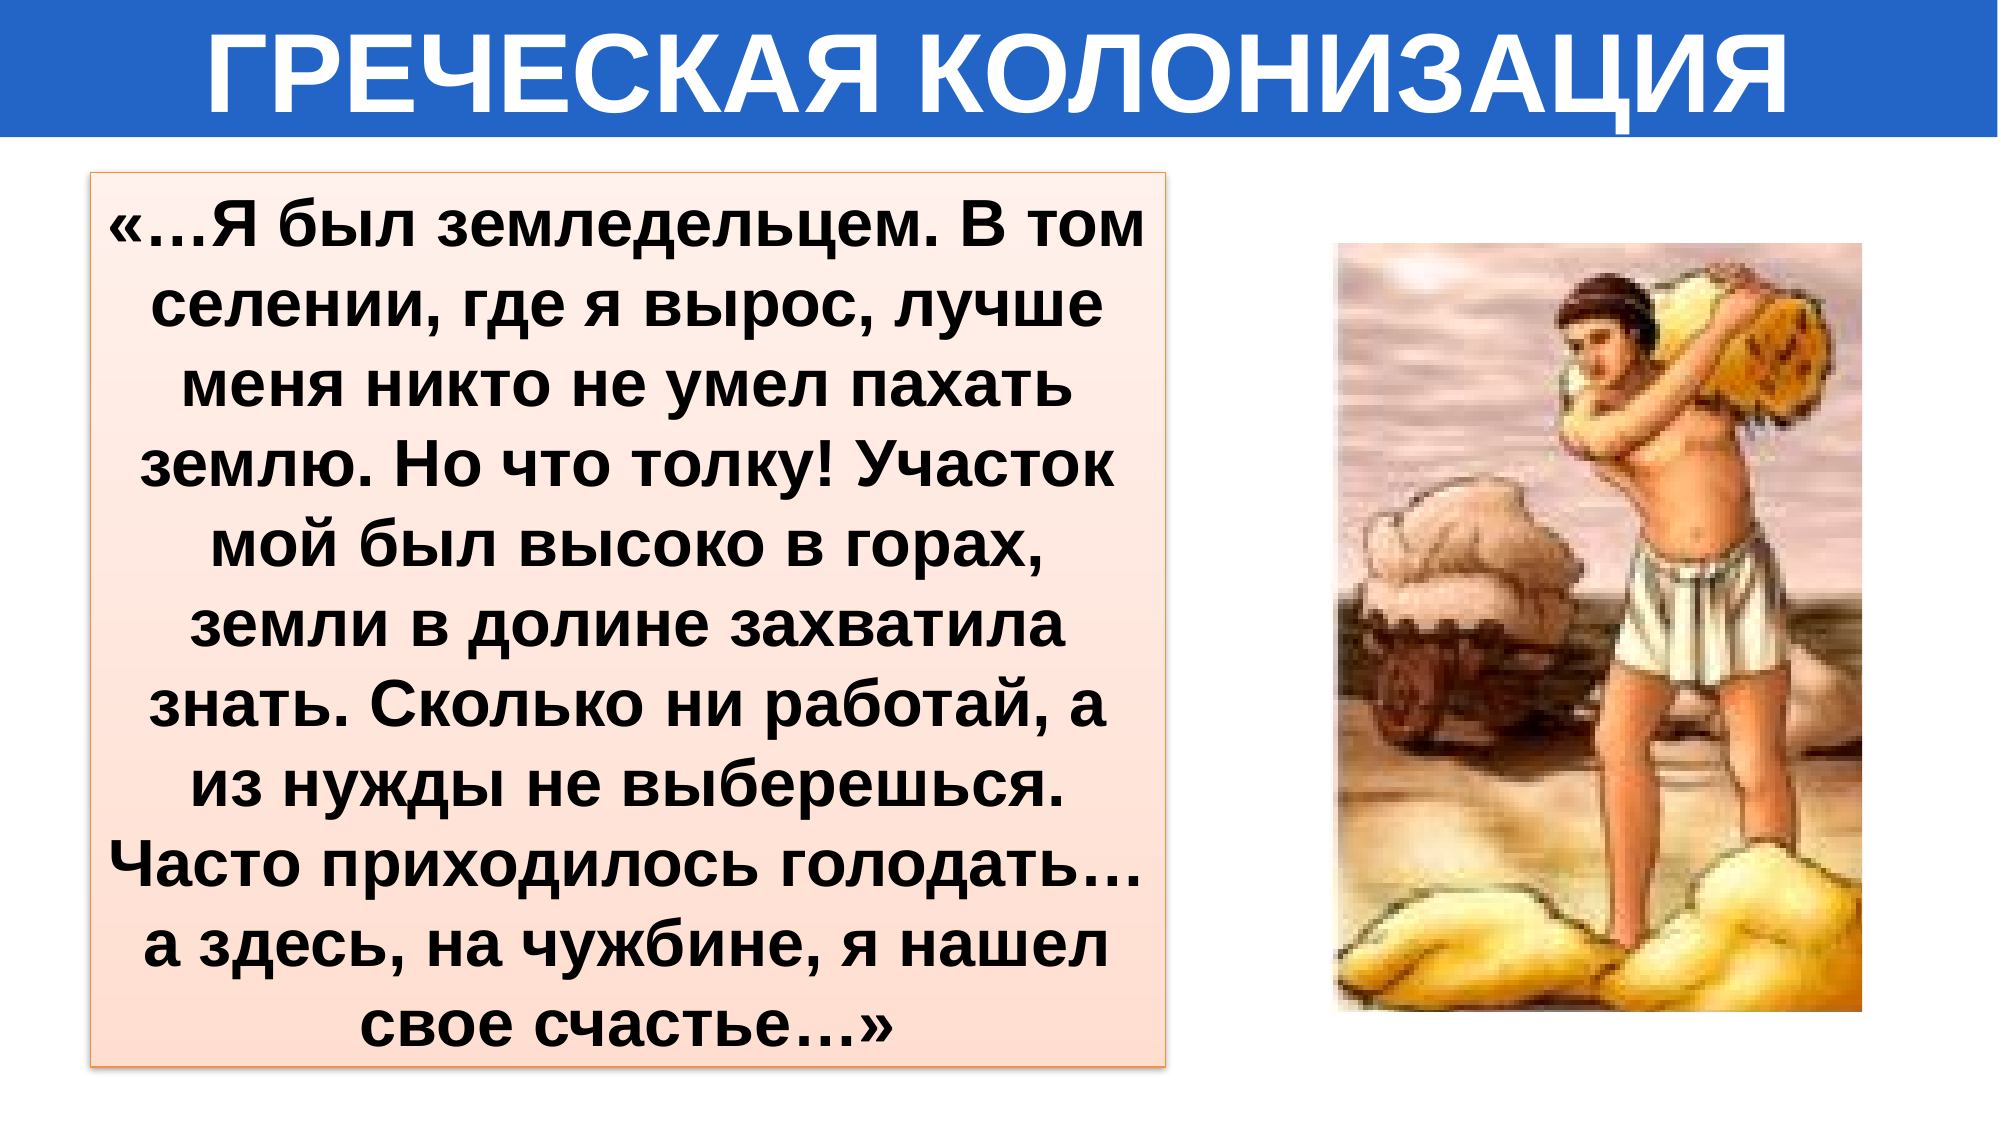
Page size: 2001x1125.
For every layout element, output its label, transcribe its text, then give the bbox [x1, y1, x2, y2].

text_box ГРЕЧЕСКАЯ КОЛОНИЗАЦИЯ [0, 0, 1998, 138]
text_box «…Я был земледельцем. В том селении, где я вырос, лучше меня никто не умел пахать землю. Но что толку! Участок мой был высоко в горах, земли в долине захватила знать. Сколько ни работай, а из нужды не выберешься. Часто приходилось голодать… а здесь, на чужбине, я нашел свое счастье…» [90, 172, 1166, 1068]
picture [1330, 243, 1863, 1012]
